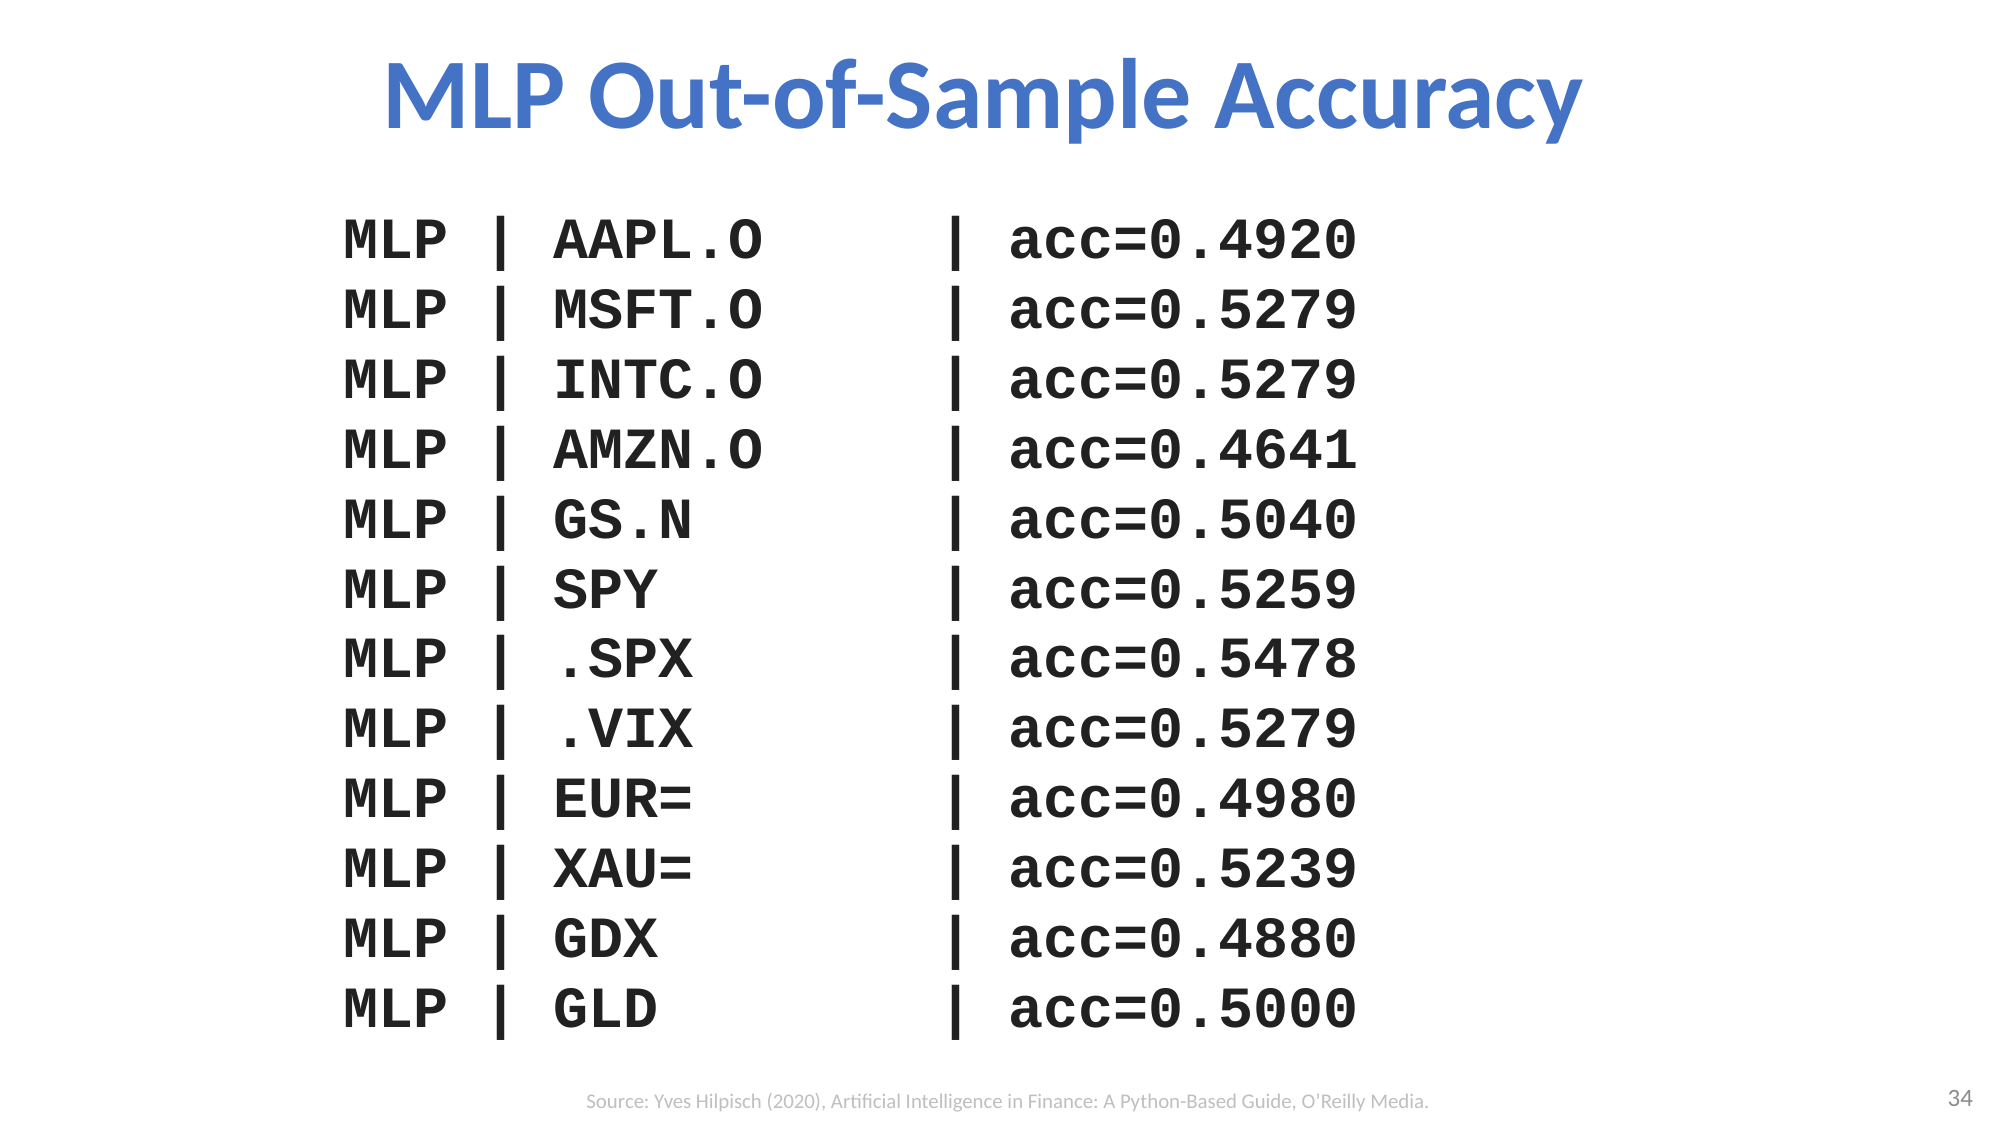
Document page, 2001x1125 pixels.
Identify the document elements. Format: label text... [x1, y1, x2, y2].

text_box MLP | AAPL.O | acc=0.4920 MLP | MSFT.O | acc=0.5279 MLP | INTC.O | acc=0.5279 MLP | AMZN.O | acc=0.4641 MLP | GS.N | acc=0.5040 MLP | SPY | acc=0.5259 MLP | .SPX | acc=0.5478 MLP | .VIX | acc=0.5279 MLP | EUR= | acc=0.4980 MLP | XAU= | acc=0.5239 MLP | GDX | acc=0.4880 MLP | GLD | acc=0.5000 [328, 192, 1639, 1047]
text_box Source: Yves Hilpisch (2020), Artificial Intelligence in Finance: A Python-Based Guide, O’Reilly Media. [316, 1079, 1700, 1120]
slide_number 34 [1830, 1076, 1989, 1116]
title MLP Out-of-Sample Accuracy [63, 9, 1905, 169]
